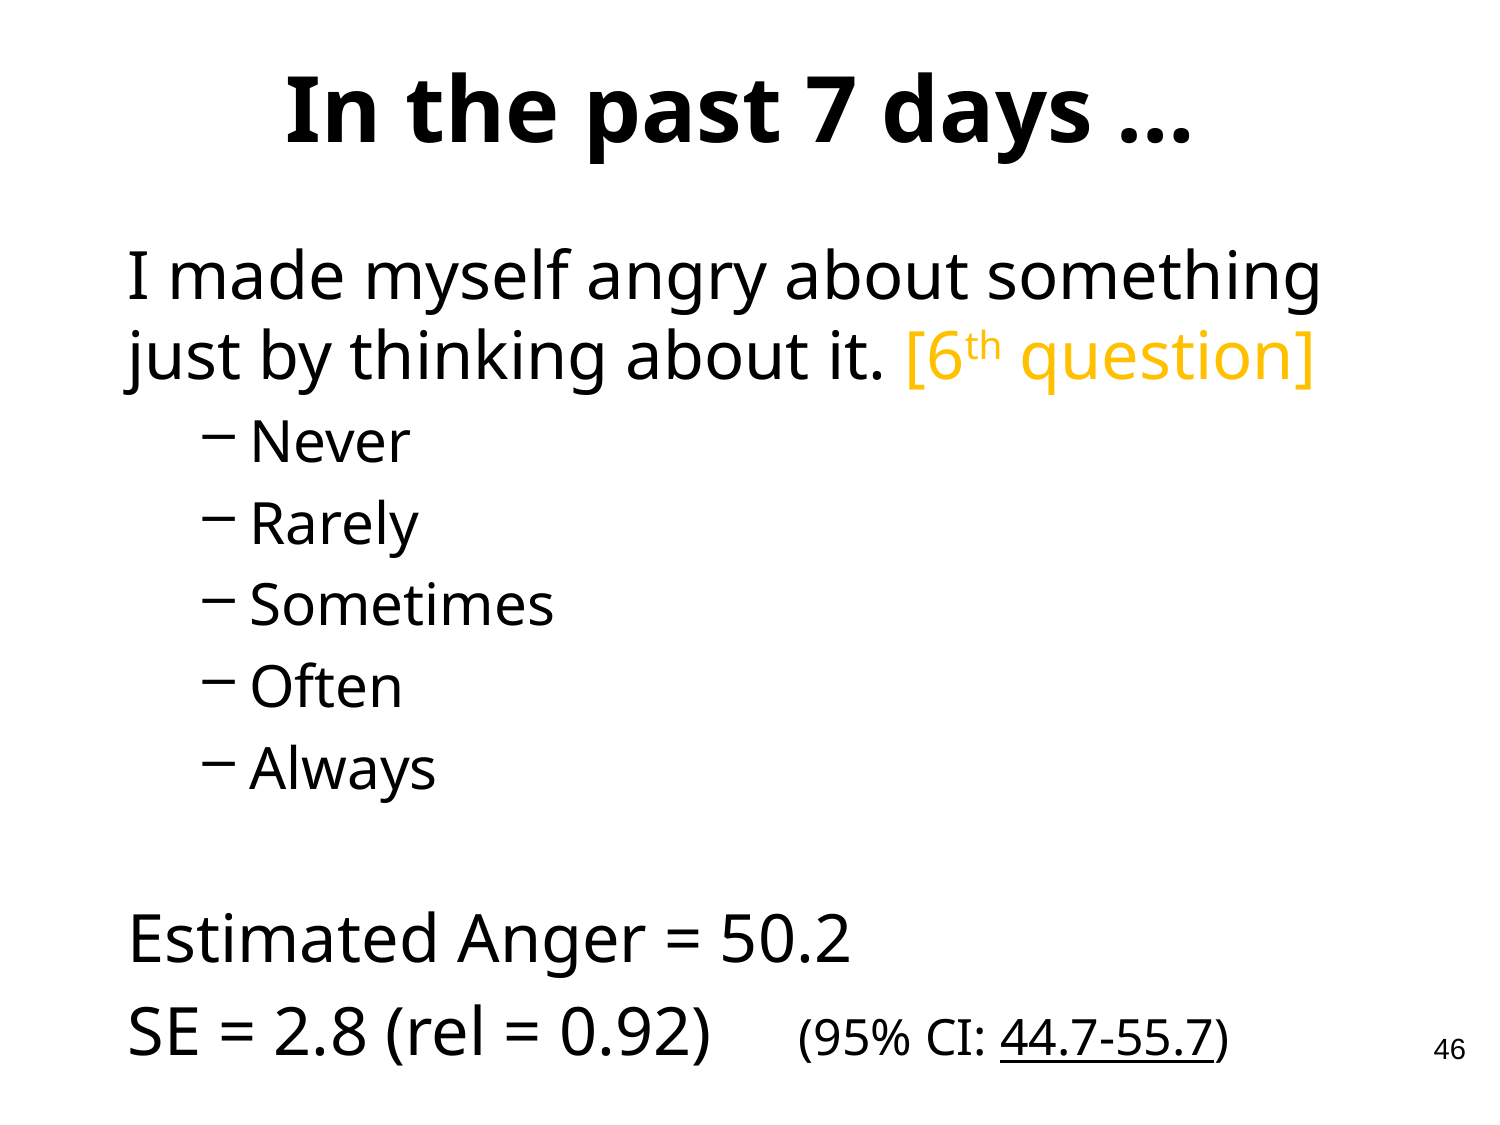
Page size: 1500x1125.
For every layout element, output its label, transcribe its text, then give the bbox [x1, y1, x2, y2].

title In the past 7 days … [0, 12, 1500, 201]
list I made myself angry about something just by thinking about it. [6th question] Never Rarely Sometimes Often Always Estimated Anger = 50.2 SE = 2.8 (rel = 0.92) (95% CI: 44.7-55.7) [112, 224, 1363, 1063]
slide_number 46 [1087, 1023, 1482, 1102]
